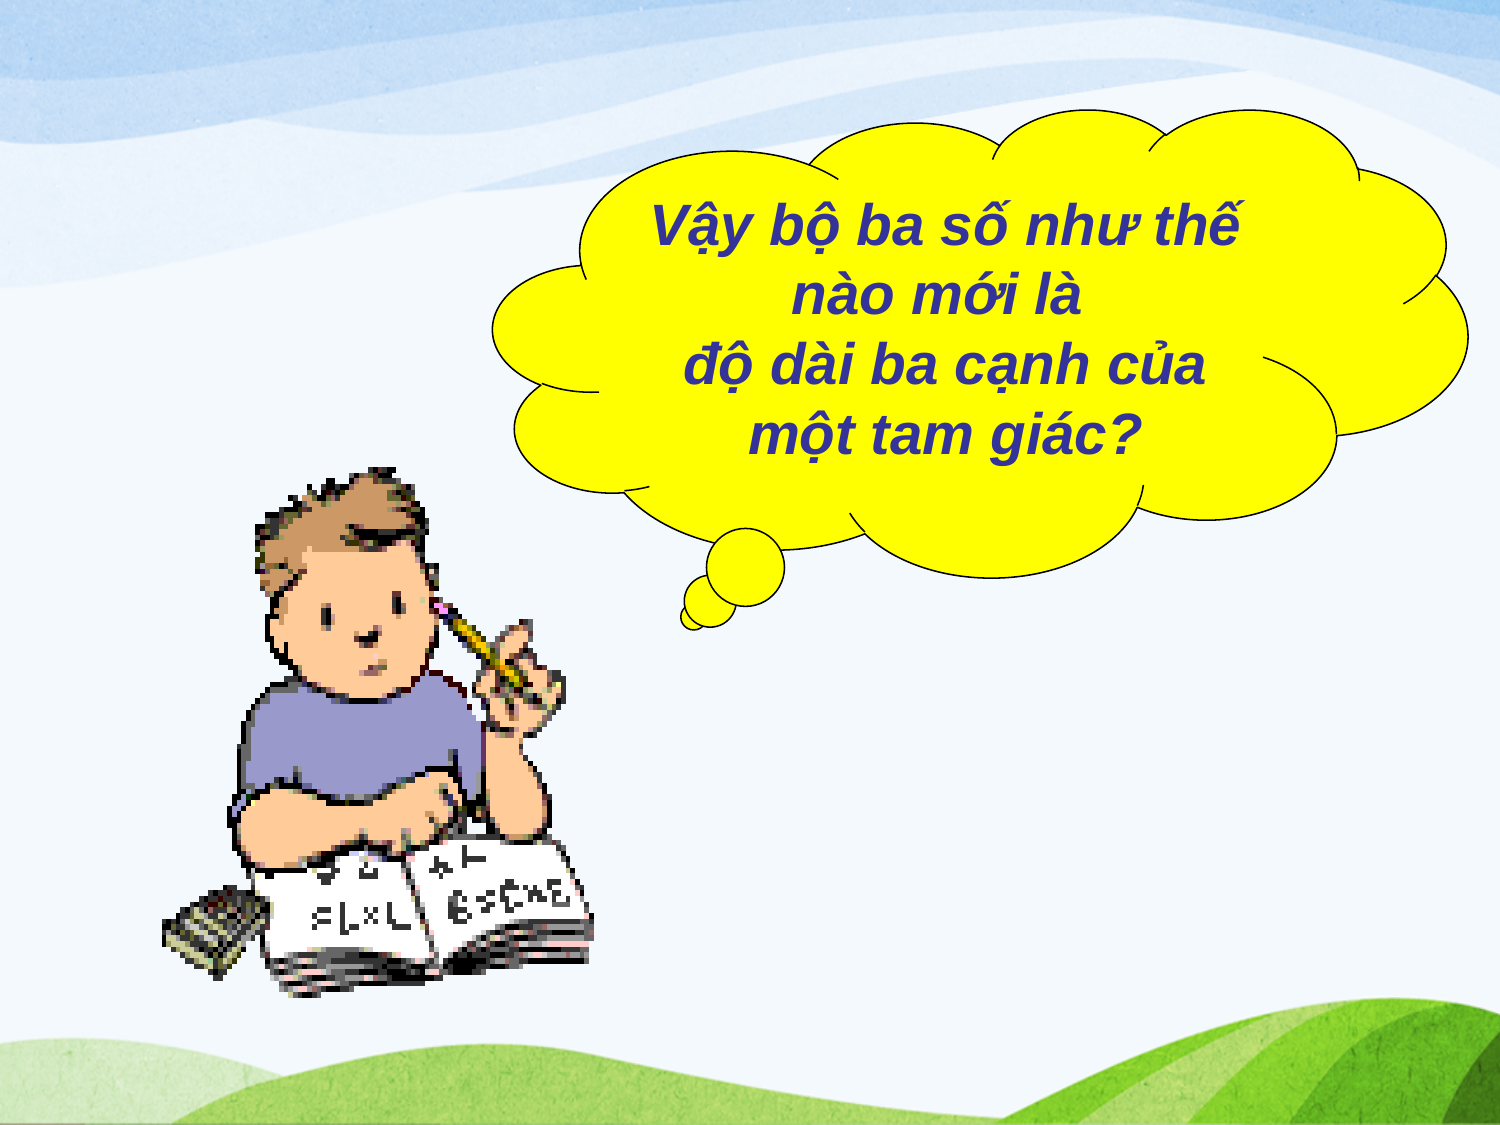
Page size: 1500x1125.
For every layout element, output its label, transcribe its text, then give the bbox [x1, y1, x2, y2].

picture [0, 0, 1500, 1125]
text_box Vậy bộ ba số như thế nào mới là độ dài ba cạnh của một tam giác? [492, 110, 1469, 630]
